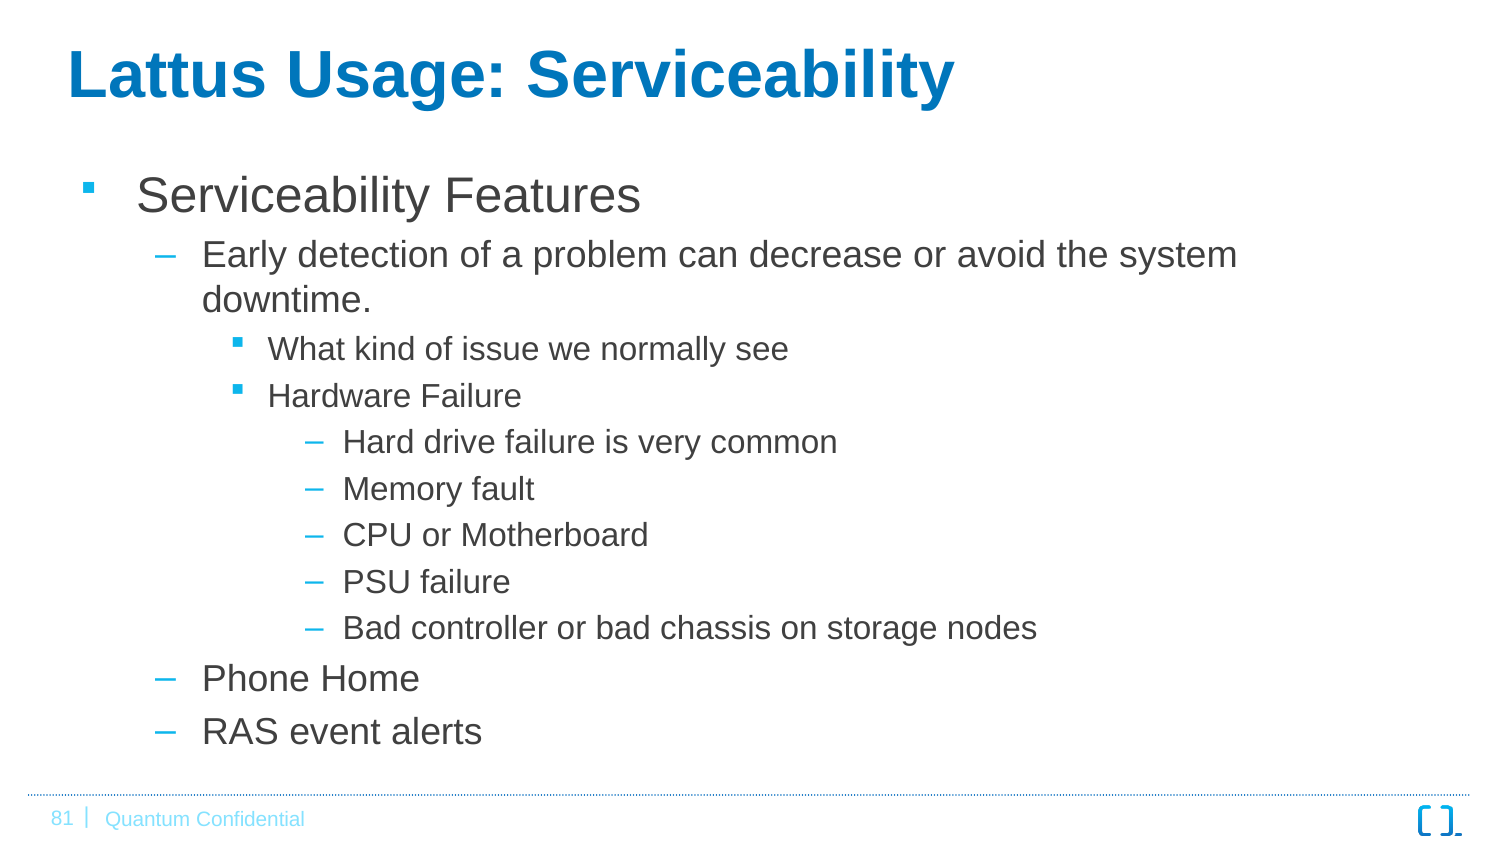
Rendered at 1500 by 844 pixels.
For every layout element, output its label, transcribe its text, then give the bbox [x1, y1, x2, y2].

picture [1418, 805, 1462, 836]
list Serviceability Features Early detection of a problem can decrease or avoid the system downtime. What kind of issue we normally see Hardware Failure Hard drive failure is very common Memory fault CPU or Motherboard PSU failure Bad controller or bad chassis on storage nodes Phone Home RAS event alerts [64, 155, 1413, 775]
title Lattus Usage: Serviceability [52, 31, 1413, 111]
